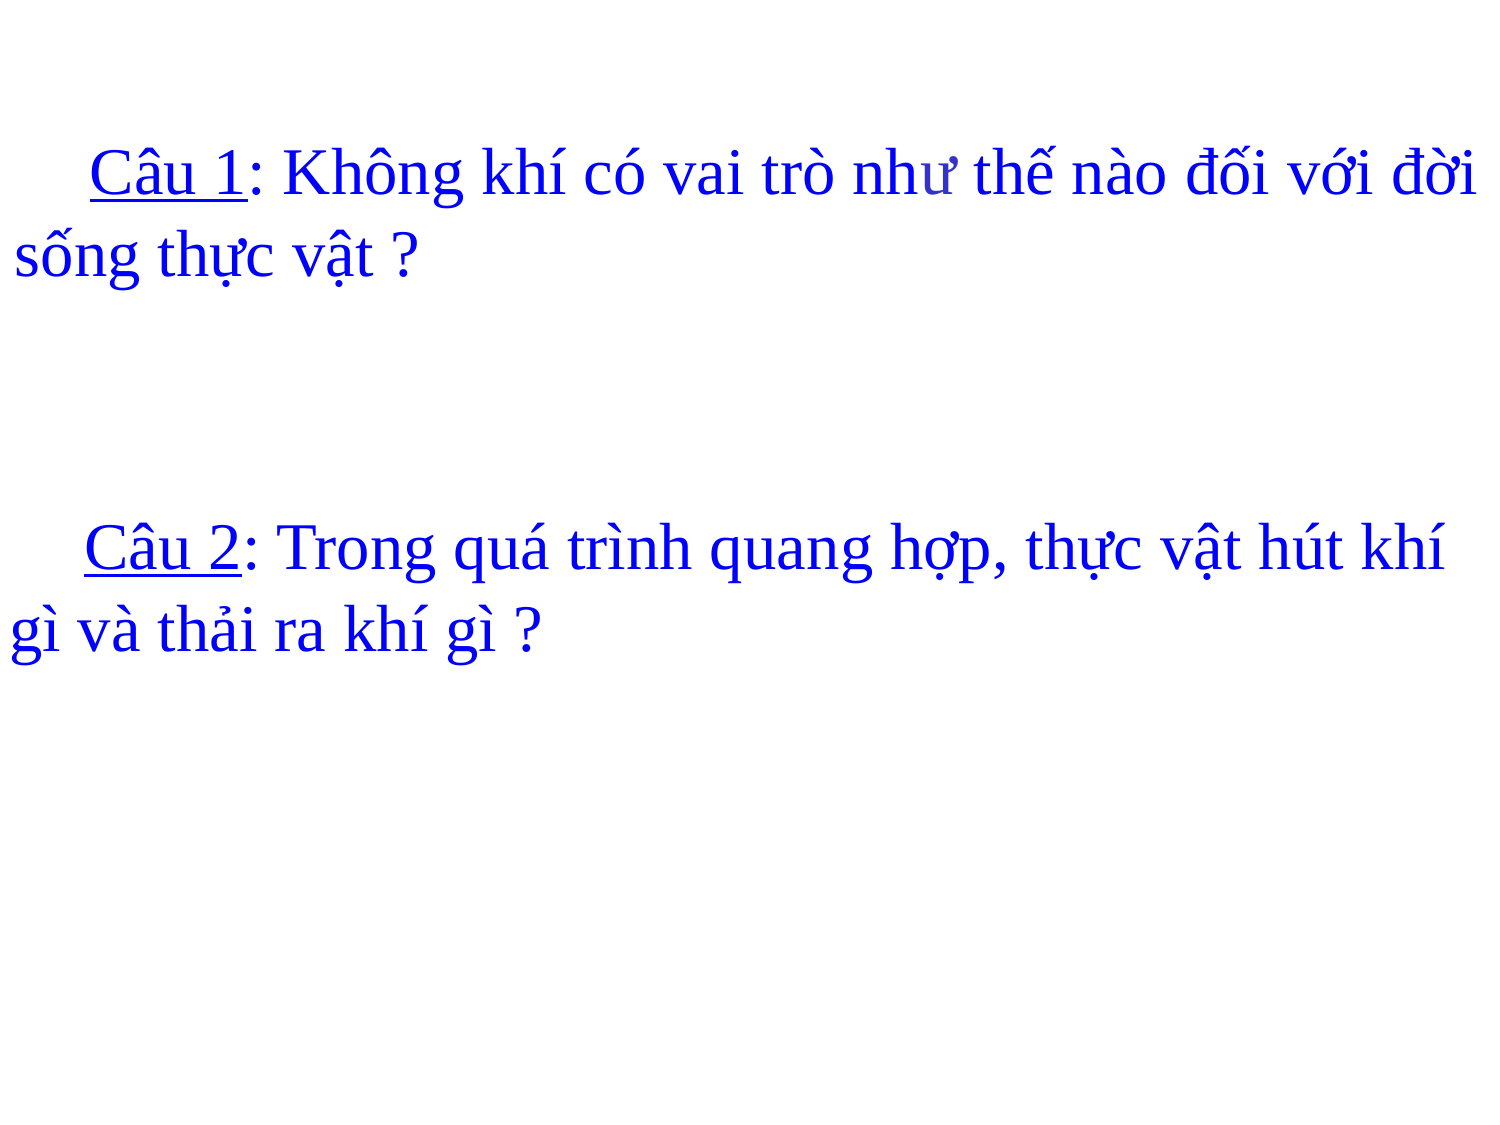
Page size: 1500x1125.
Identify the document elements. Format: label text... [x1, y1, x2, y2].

text_box Câu 2: Trong quá trình quang hợp, thực vật hút khí gì và thải ra khí gì ? [0, 487, 1500, 673]
text_box Câu 1: Không khí có vai trò như thế nào đối với đời sống thực vật ? [0, 112, 1500, 298]
